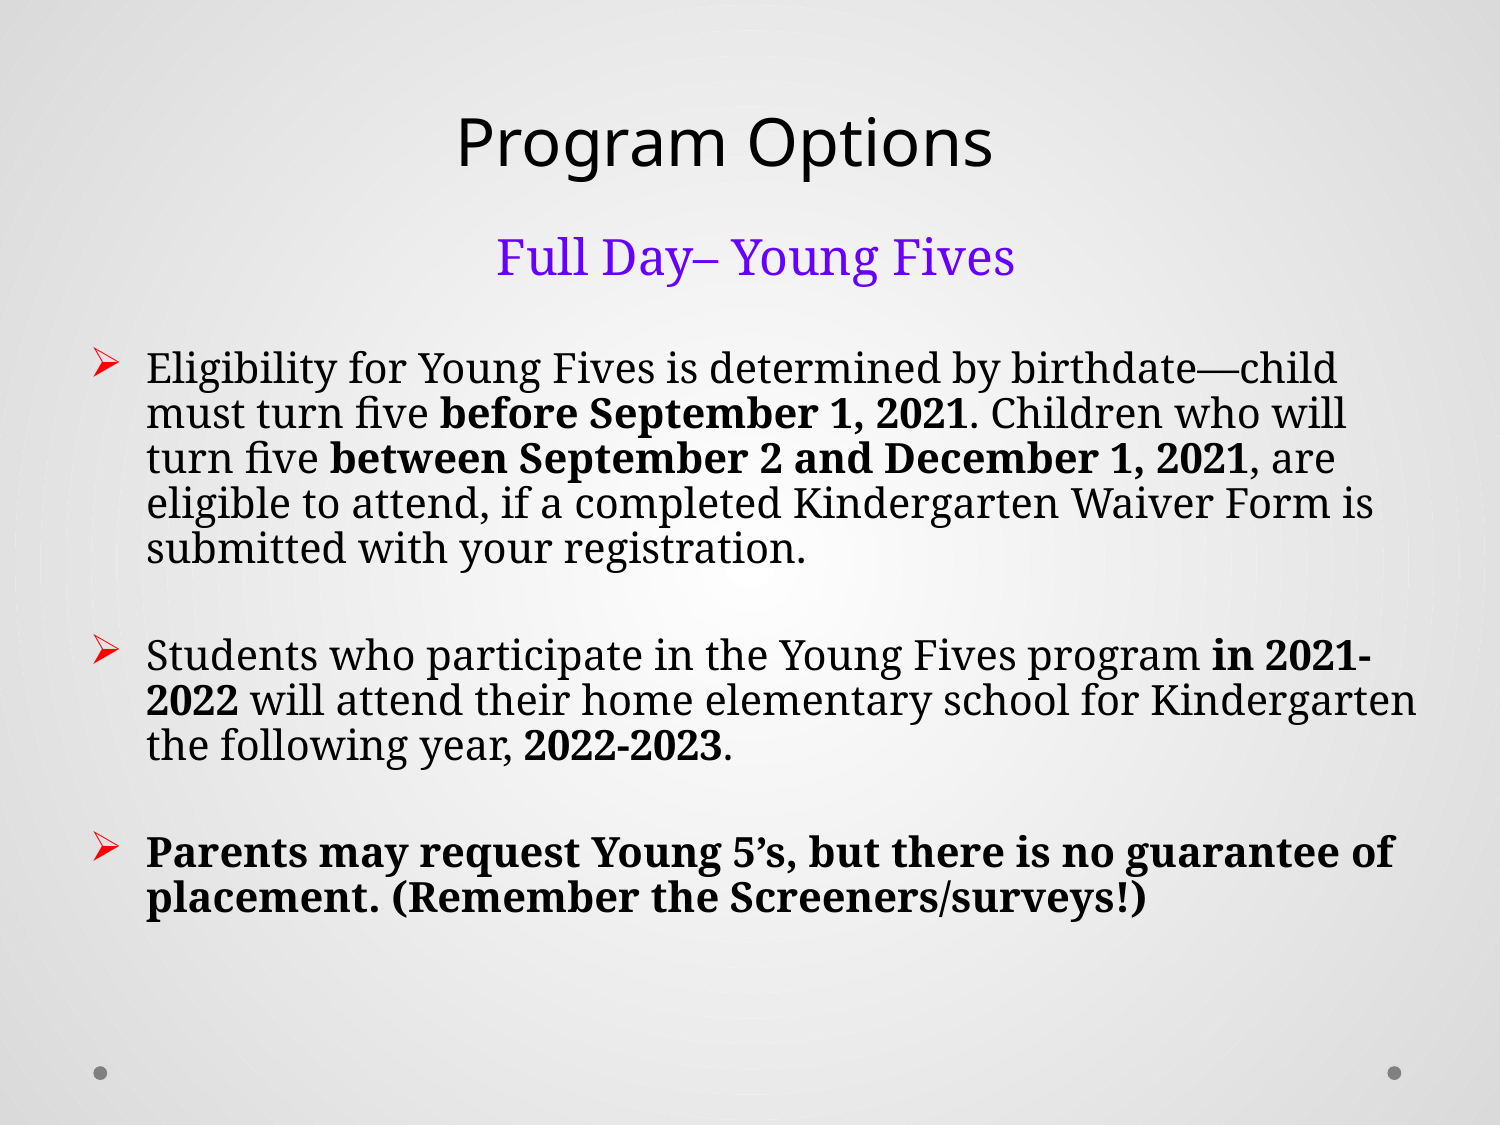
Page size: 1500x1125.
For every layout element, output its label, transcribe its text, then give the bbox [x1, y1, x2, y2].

text_box Full Day– Young Fives Eligibility for Young Fives is determined by birthdate—child must turn five before September 1, 2021. Children who will turn five between September 2 and December 1, 2021, are eligible to attend, if a completed Kindergarten Waiver Form is submitted with your registration. Students who participate in the Young Fives program in 2021-2022 will attend their home elementary school for Kindergarten the following year, 2022-2023. Parents may request Young 5’s, but there is no guarantee of placement. (Remember the Screeners/surveys!) [74, 224, 1438, 938]
text_box Program Options [249, 92, 1200, 187]
